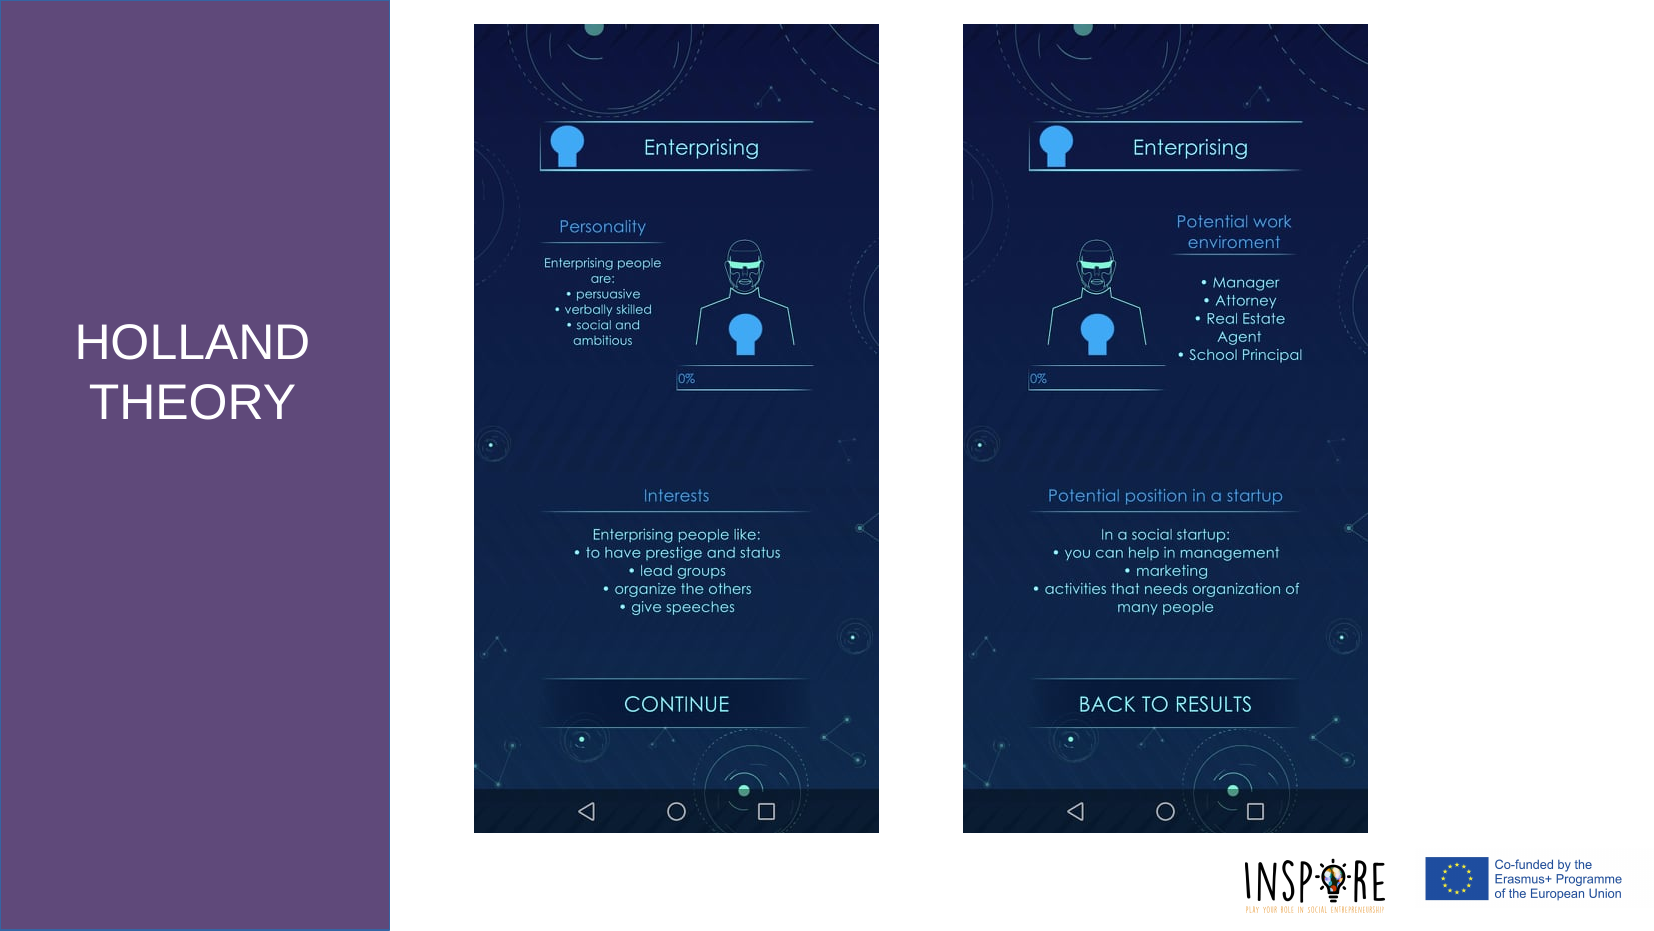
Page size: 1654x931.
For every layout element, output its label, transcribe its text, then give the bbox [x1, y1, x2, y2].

picture [963, 24, 1368, 834]
text_box HOLLAND THEORY [0, 386, 388, 447]
picture [1414, 848, 1654, 908]
picture [474, 24, 879, 834]
picture [1239, 857, 1390, 917]
text_box [0, 0, 390, 930]
